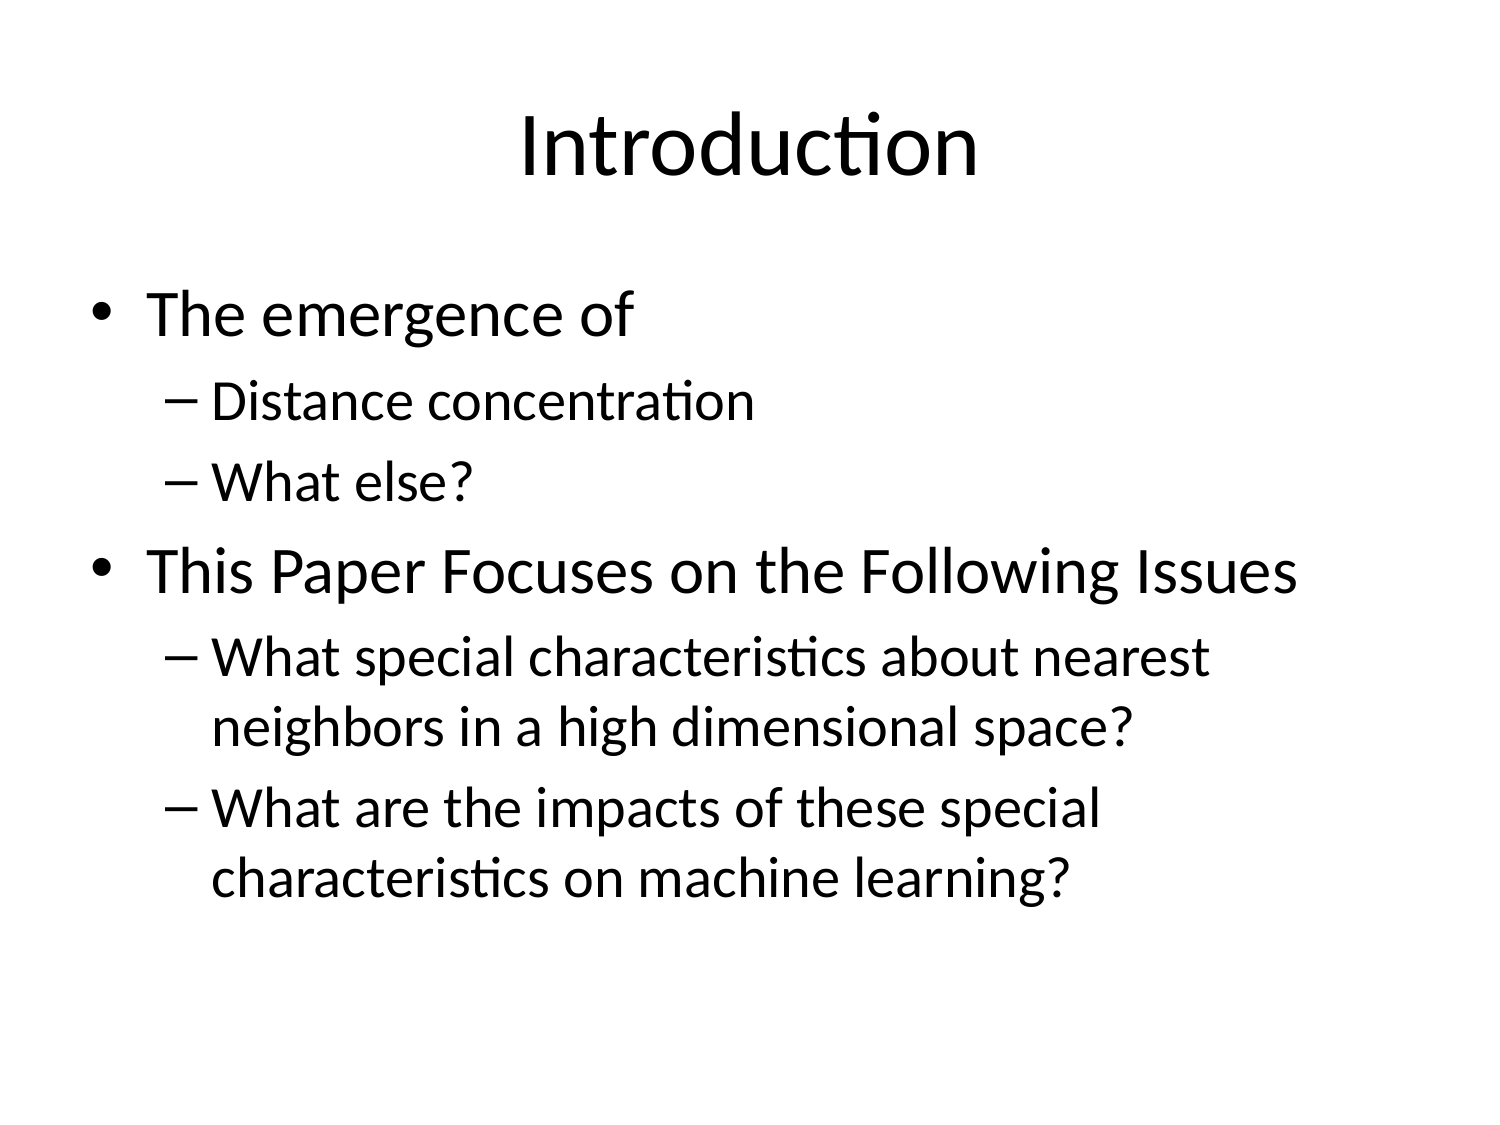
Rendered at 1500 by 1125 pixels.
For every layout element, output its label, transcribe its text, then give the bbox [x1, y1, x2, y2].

list The emergence of Distance concentration What else? This Paper Focuses on the Following Issues What special characteristics about nearest neighbors in a high dimensional space? What are the impacts of these special characteristics on machine learning? [75, 262, 1425, 1005]
title Introduction [75, 45, 1425, 233]
